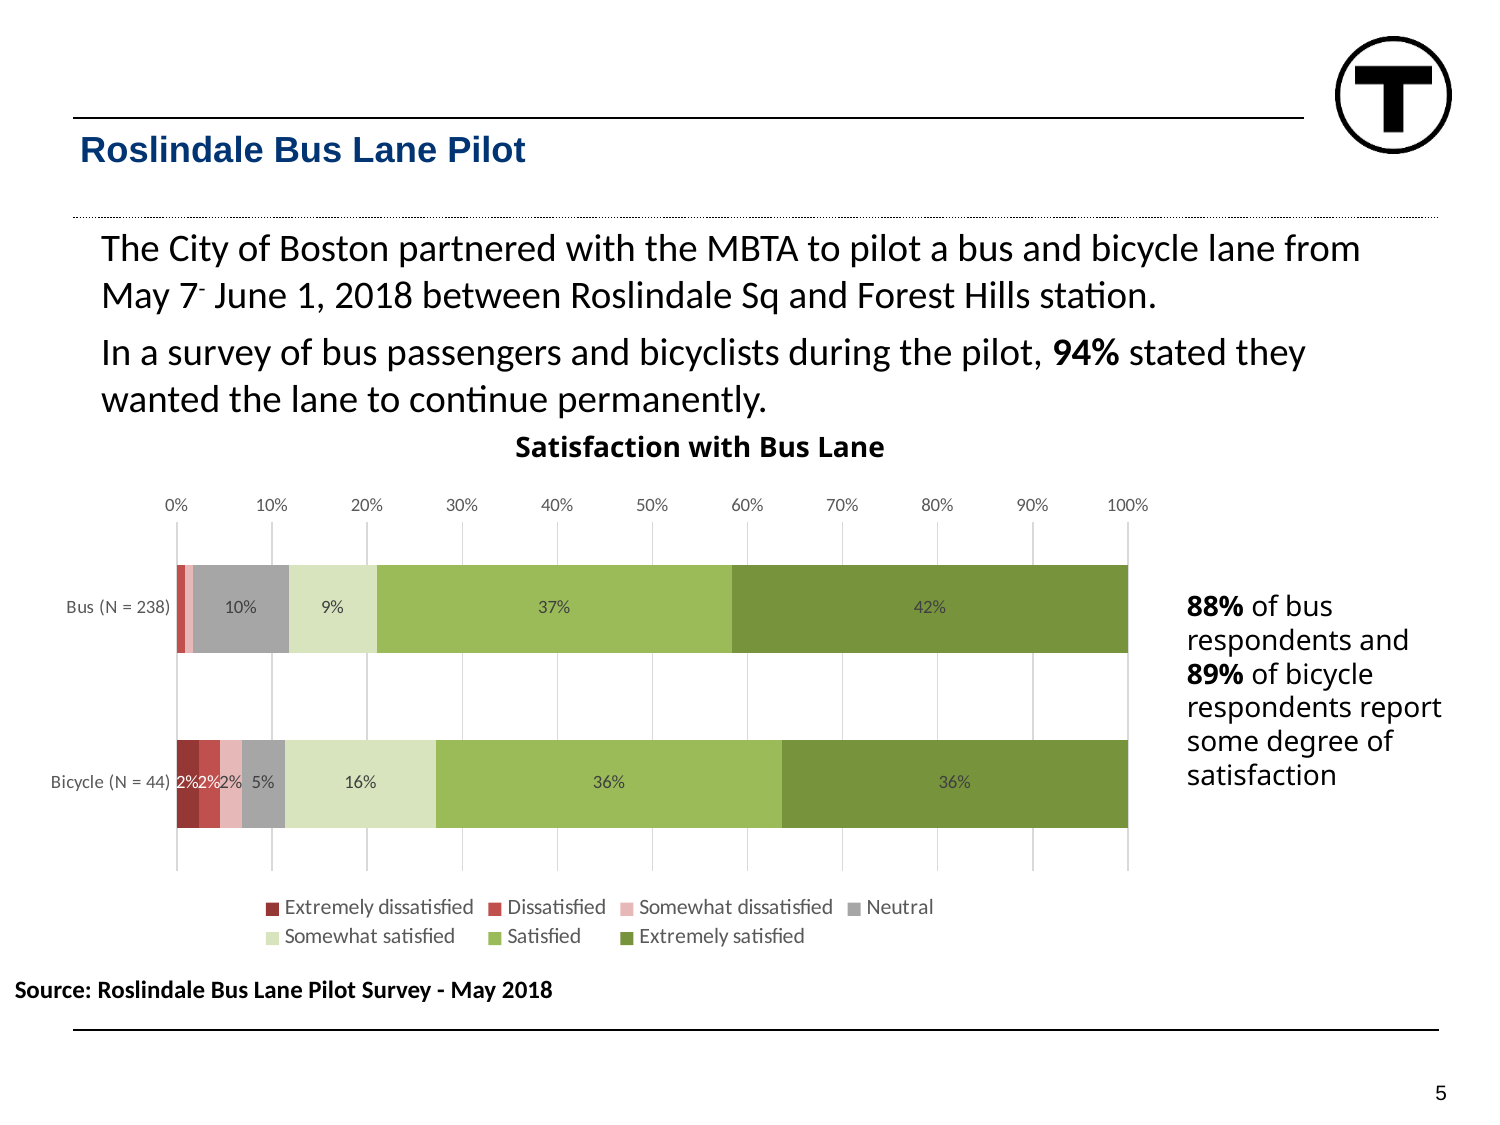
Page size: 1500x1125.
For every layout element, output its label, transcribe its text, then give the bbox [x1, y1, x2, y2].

text_box Roslindale Bus Lane Pilot [65, 124, 1294, 178]
text_box Source: Roslindale Bus Lane Pilot Survey - May 2018 [0, 965, 1013, 1004]
list The City of Boston partnered with the MBTA to pilot a bus and bicycle lane from May 7- June 1, 2018 between Roslindale Sq and Forest Hills station. In a survey of bus passengers and bicyclists during the pilot, 94% stated they wanted the lane to continue permanently. [86, 215, 1399, 431]
text_box Satisfaction with Bus Lane [500, 421, 985, 471]
chart [27, 487, 1173, 957]
picture [1335, 36, 1452, 154]
text_box 88% of bus respondents and 89% of bicycle respondents report some degree of satisfaction [1177, 581, 1473, 799]
